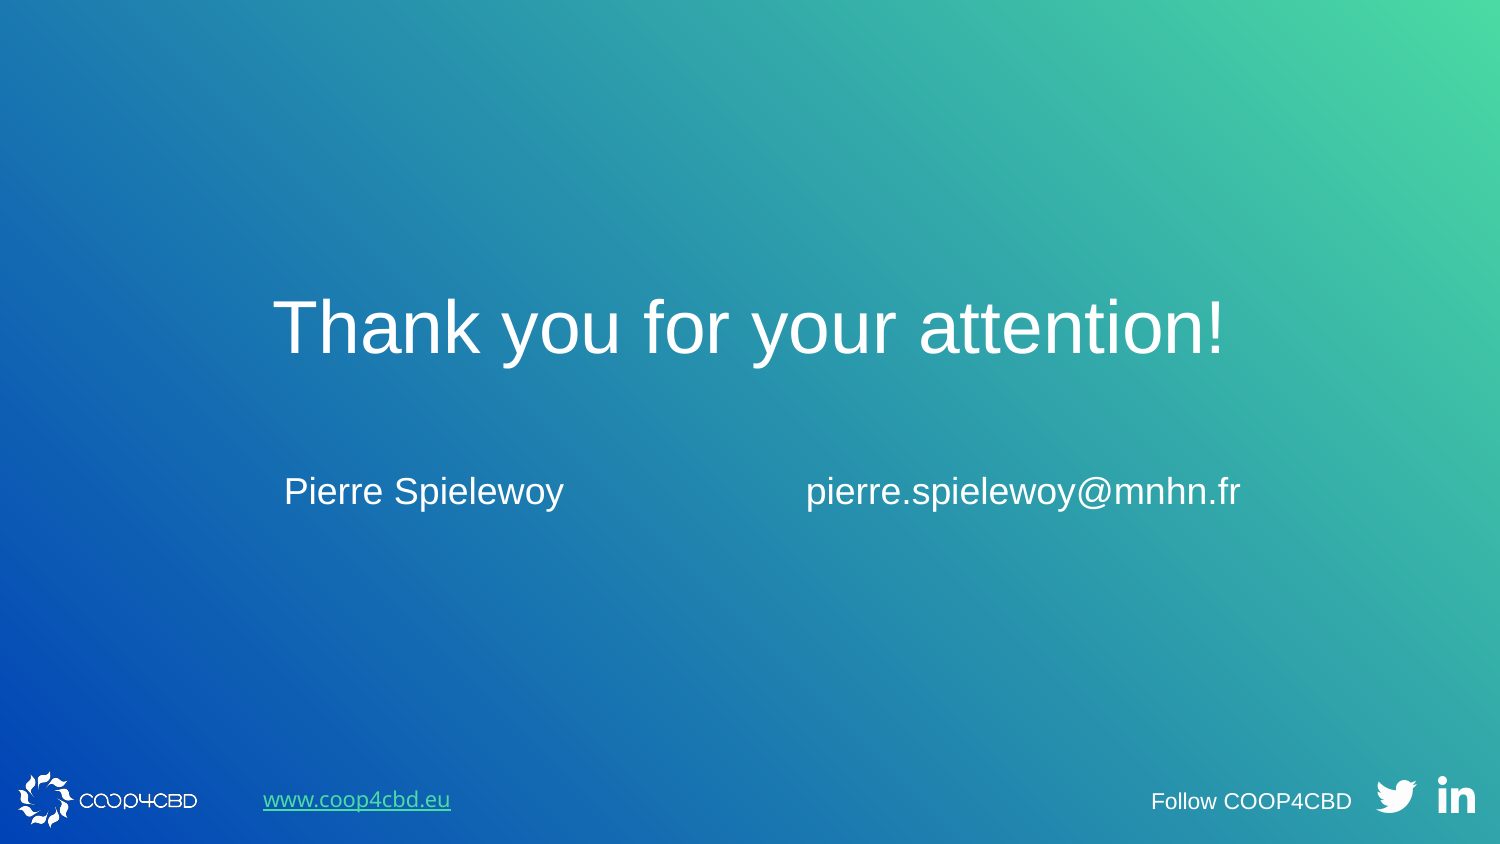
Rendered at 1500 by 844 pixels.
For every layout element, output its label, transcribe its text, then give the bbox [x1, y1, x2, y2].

title pierre.spielewoy@mnhn.fr [790, 421, 1500, 560]
title Follow COOP4CBD [1136, 761, 1500, 840]
picture [1376, 779, 1417, 813]
title Pierre Spielewoy [268, 421, 790, 560]
title Thank you for your attention! [0, 254, 1500, 393]
picture [17, 770, 197, 829]
picture [1438, 776, 1475, 813]
title www.coop4cbd.eu [248, 761, 637, 840]
